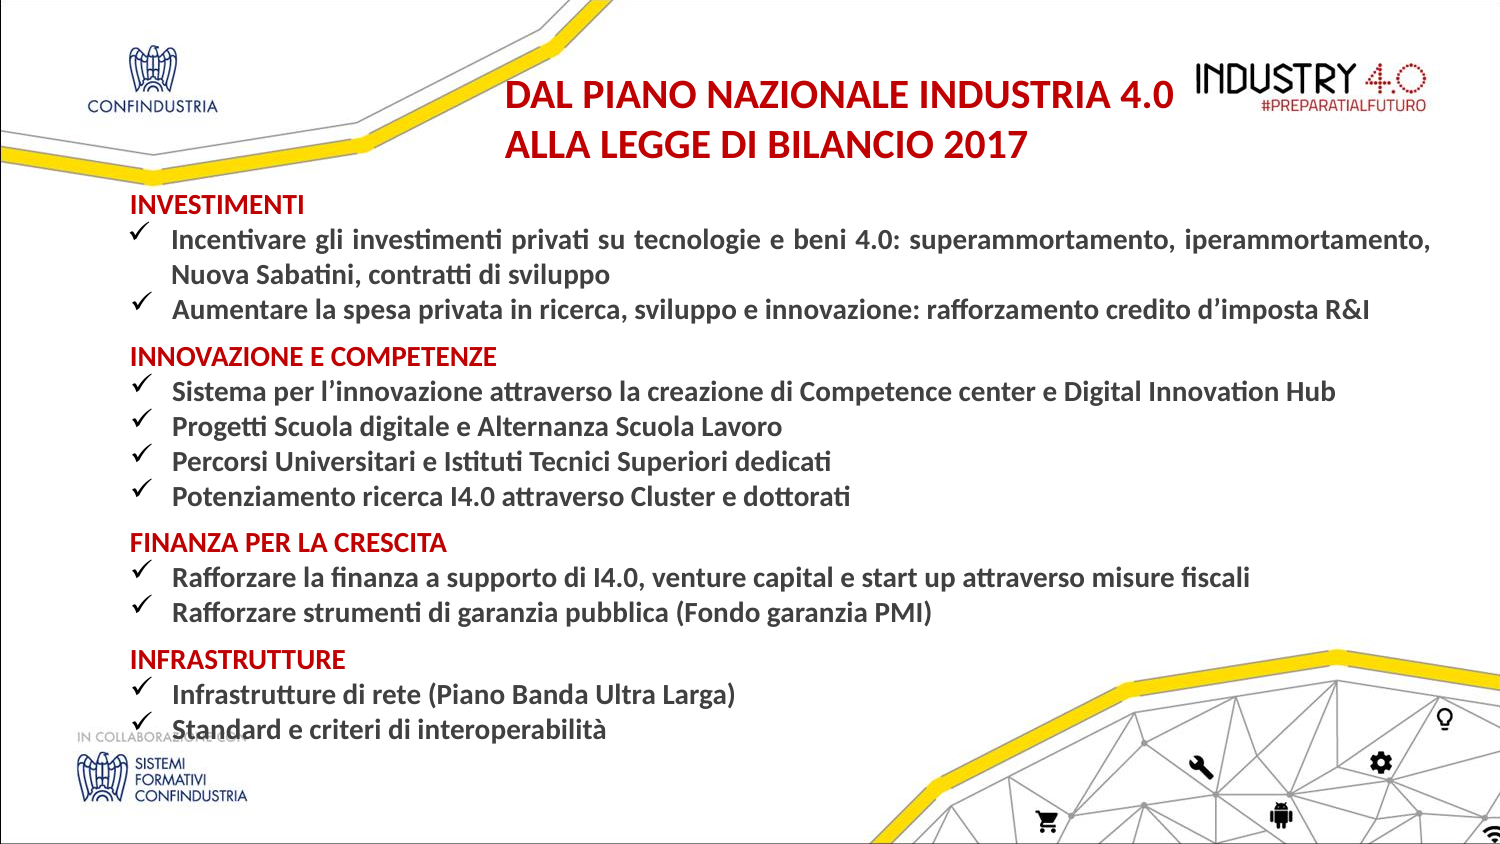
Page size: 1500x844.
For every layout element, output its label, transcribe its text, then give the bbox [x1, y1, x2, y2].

text_box INVESTIMENTI Incentivare gli investimenti privati su tecnologie e beni 4.0: superammortamento, iperammortamento, Nuova Sabatini, contratti di sviluppo Aumentare la spesa privata in ricerca, sviluppo e innovazione: rafforzamento credito d’imposta R&I INNOVAZIONE E COMPETENZE Sistema per l’innovazione attraverso la creazione di Competence center e Digital Innovation Hub Progetti Scuola digitale e Alternanza Scuola Lavoro Percorsi Universitari e Istituti Tecnici Superiori dedicati Potenziamento ricerca I4.0 attraverso Cluster e dottorati FINANZA PER LA CRESCITA Rafforzare la finanza a supporto di I4.0, venture capital e start up attraverso misure fiscali Rafforzare strumenti di garanzia pubblica (Fondo garanzia PMI) INFRASTRUTTURE Infrastrutture di rete (Piano Banda Ultra Larga) Standard e criteri di interoperabilità [112, 178, 1447, 753]
text_box DAL PIANO NAZIONALE INDUSTRIA 4.0 ALLA LEGGE DI BILANCIO 2017 [490, 59, 1294, 175]
picture [0, 0, 1500, 844]
